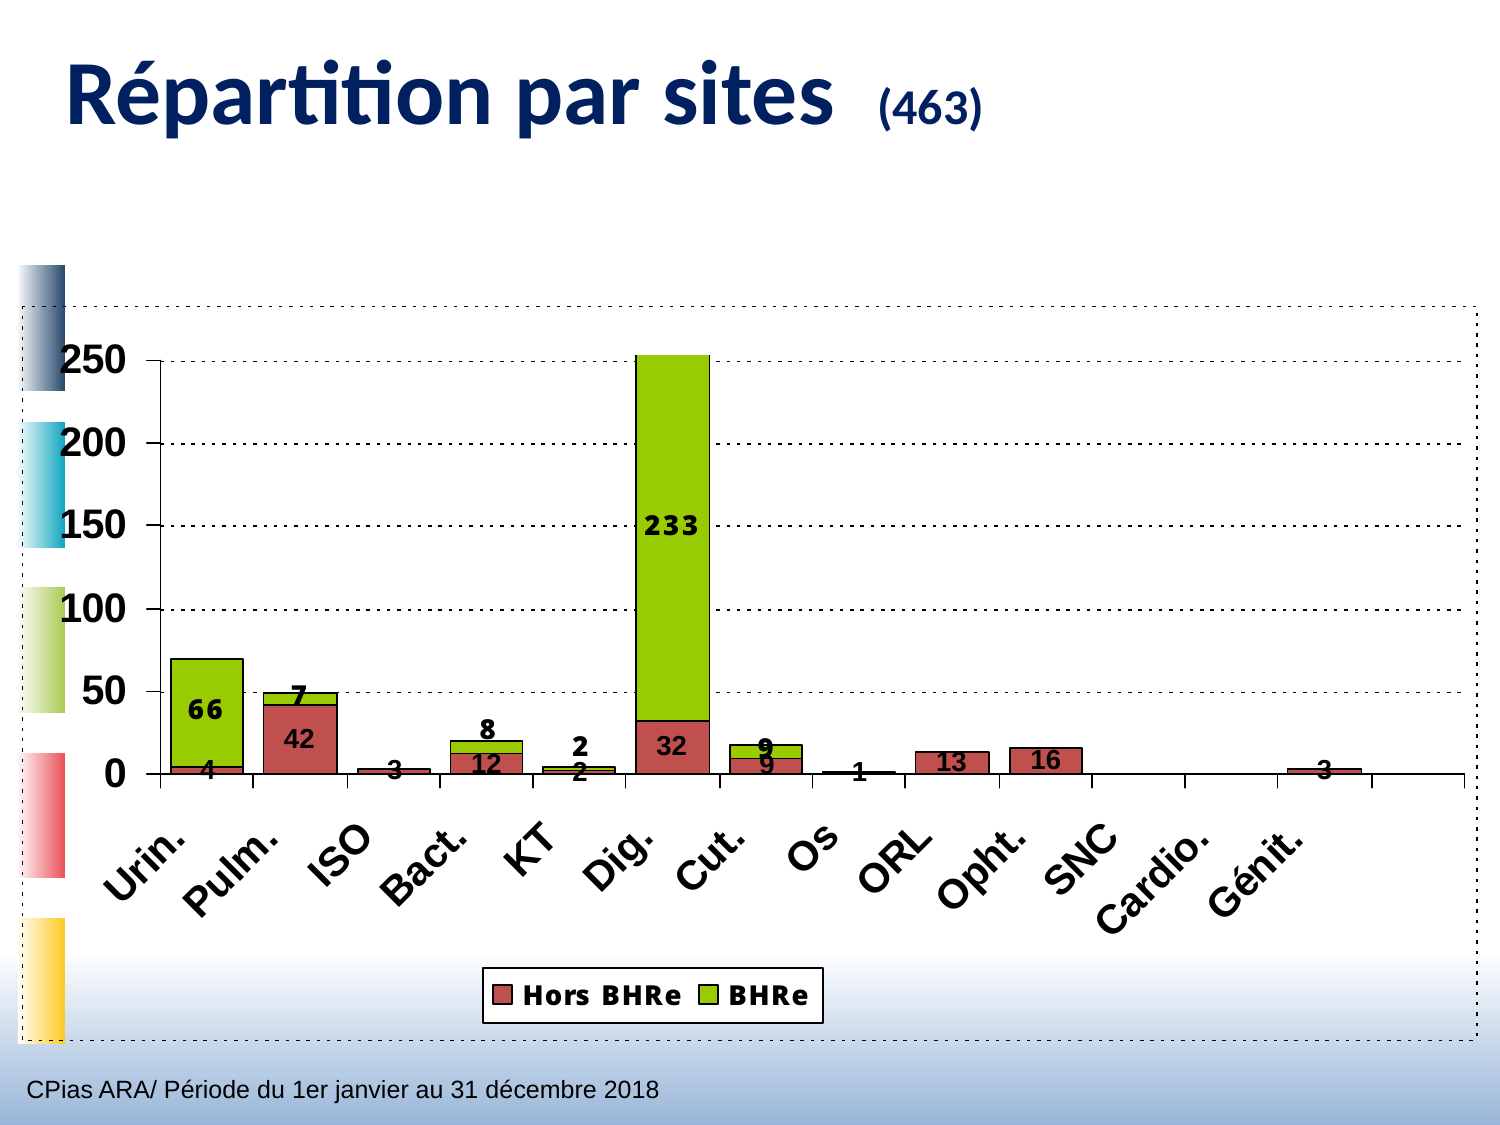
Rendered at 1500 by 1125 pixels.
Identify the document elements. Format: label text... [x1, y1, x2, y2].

text_box CPias ARA/ Période du 1er janvier au 31 décembre 2018 [11, 1066, 750, 1111]
title Répartition par sites (463) [50, 12, 1434, 163]
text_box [12, 296, 1487, 1049]
